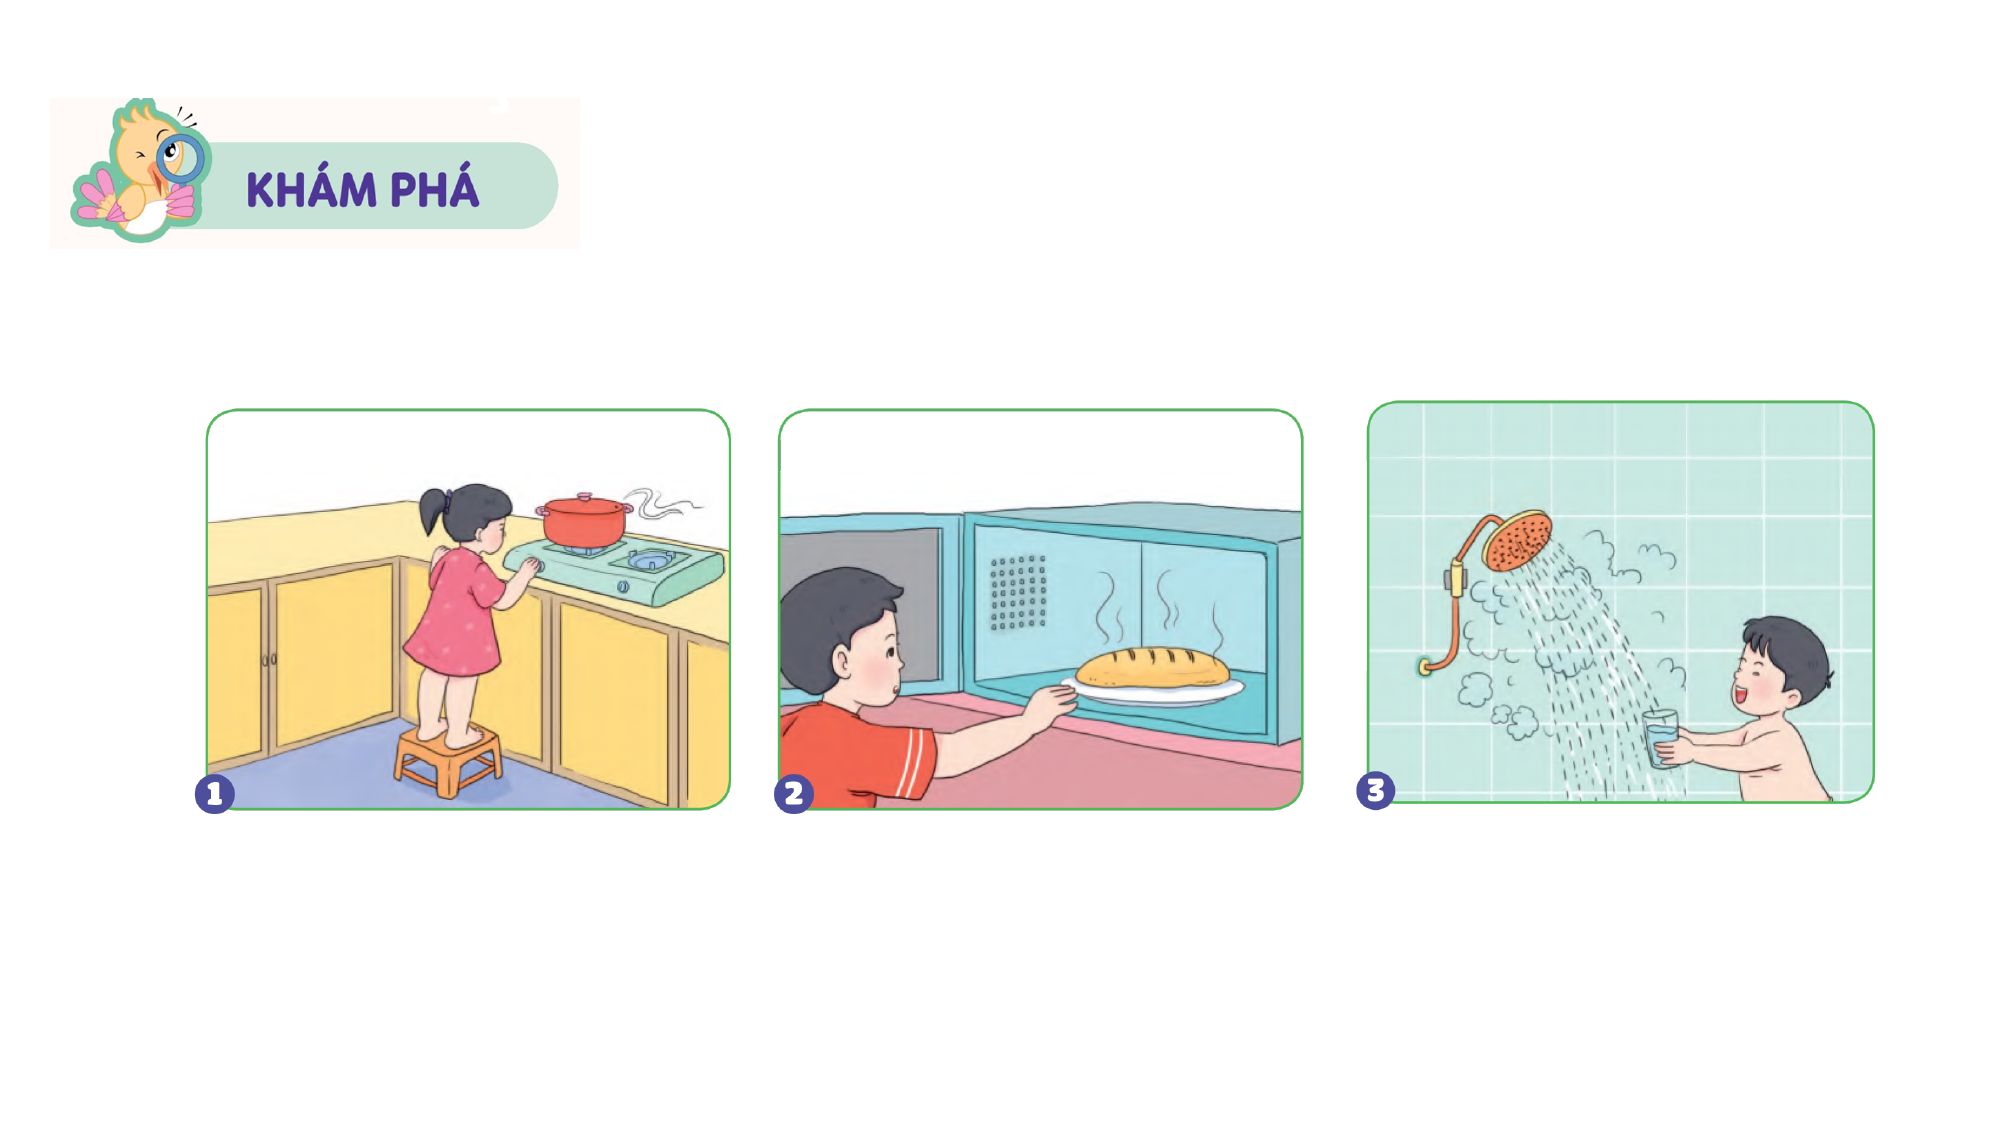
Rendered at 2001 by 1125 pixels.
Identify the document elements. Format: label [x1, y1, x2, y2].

picture [128, 364, 1909, 836]
picture [50, 97, 580, 249]
